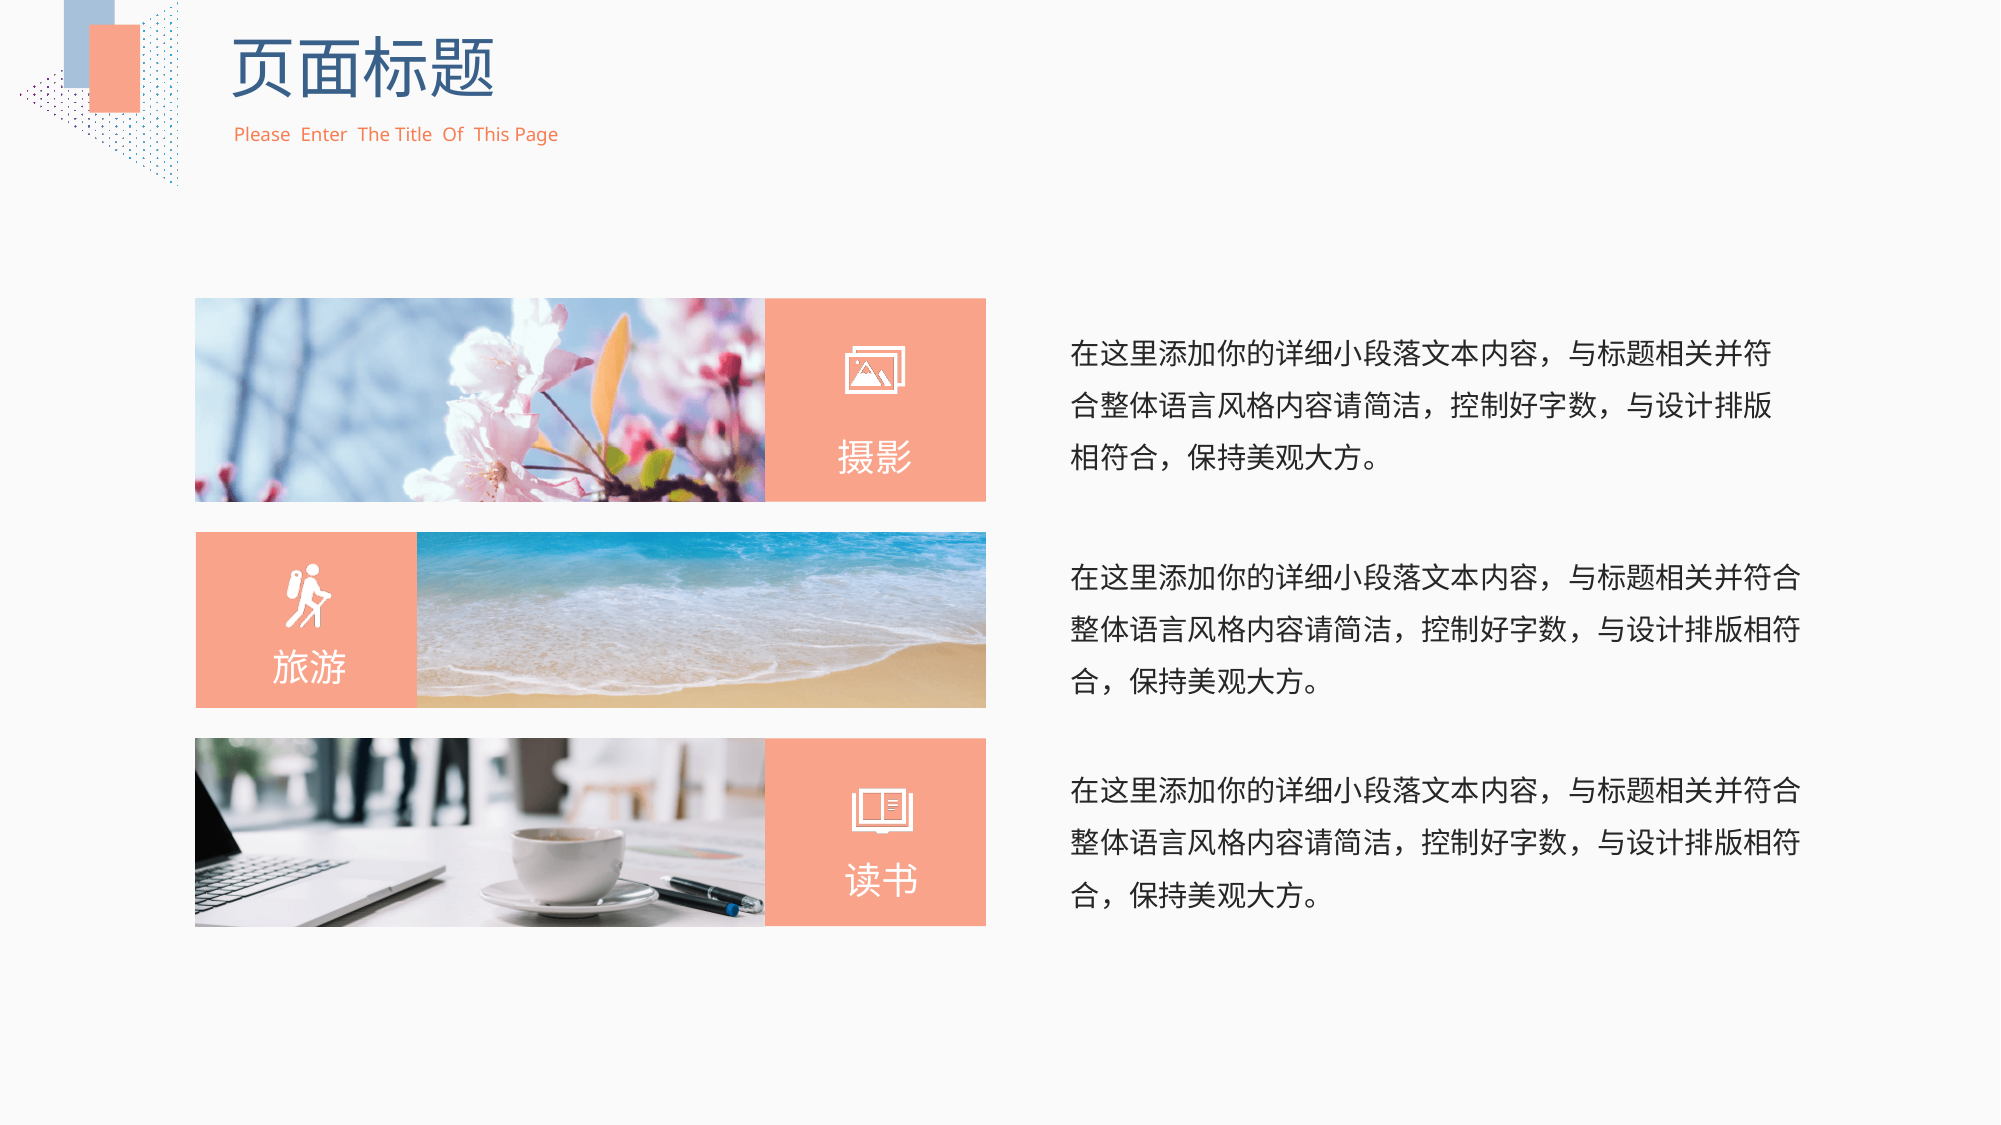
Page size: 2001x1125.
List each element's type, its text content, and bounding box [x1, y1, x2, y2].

text_box Please Enter The Title Of This Page [219, 114, 686, 153]
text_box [195, 298, 986, 927]
text_box 在这里添加你的详细小段落文本内容，与标题相关并符合整体语言风格内容请简洁，控制好字数，与设计排版相符合，保持美观大方。 [1056, 310, 1816, 483]
picture [19, 2, 178, 186]
text_box 页面标题 [214, 18, 682, 114]
text_box 在这里添加你的详细小段落文本内容，与标题相关并符合整体语言风格内容请简洁，控制好字数，与设计排版相符合，保持美观大方。 [1056, 747, 1844, 920]
text_box 在这里添加你的详细小段落文本内容，与标题相关并符合整体语言风格内容请简洁，控制好字数，与设计排版相符合，保持美观大方。 [1056, 534, 1844, 707]
